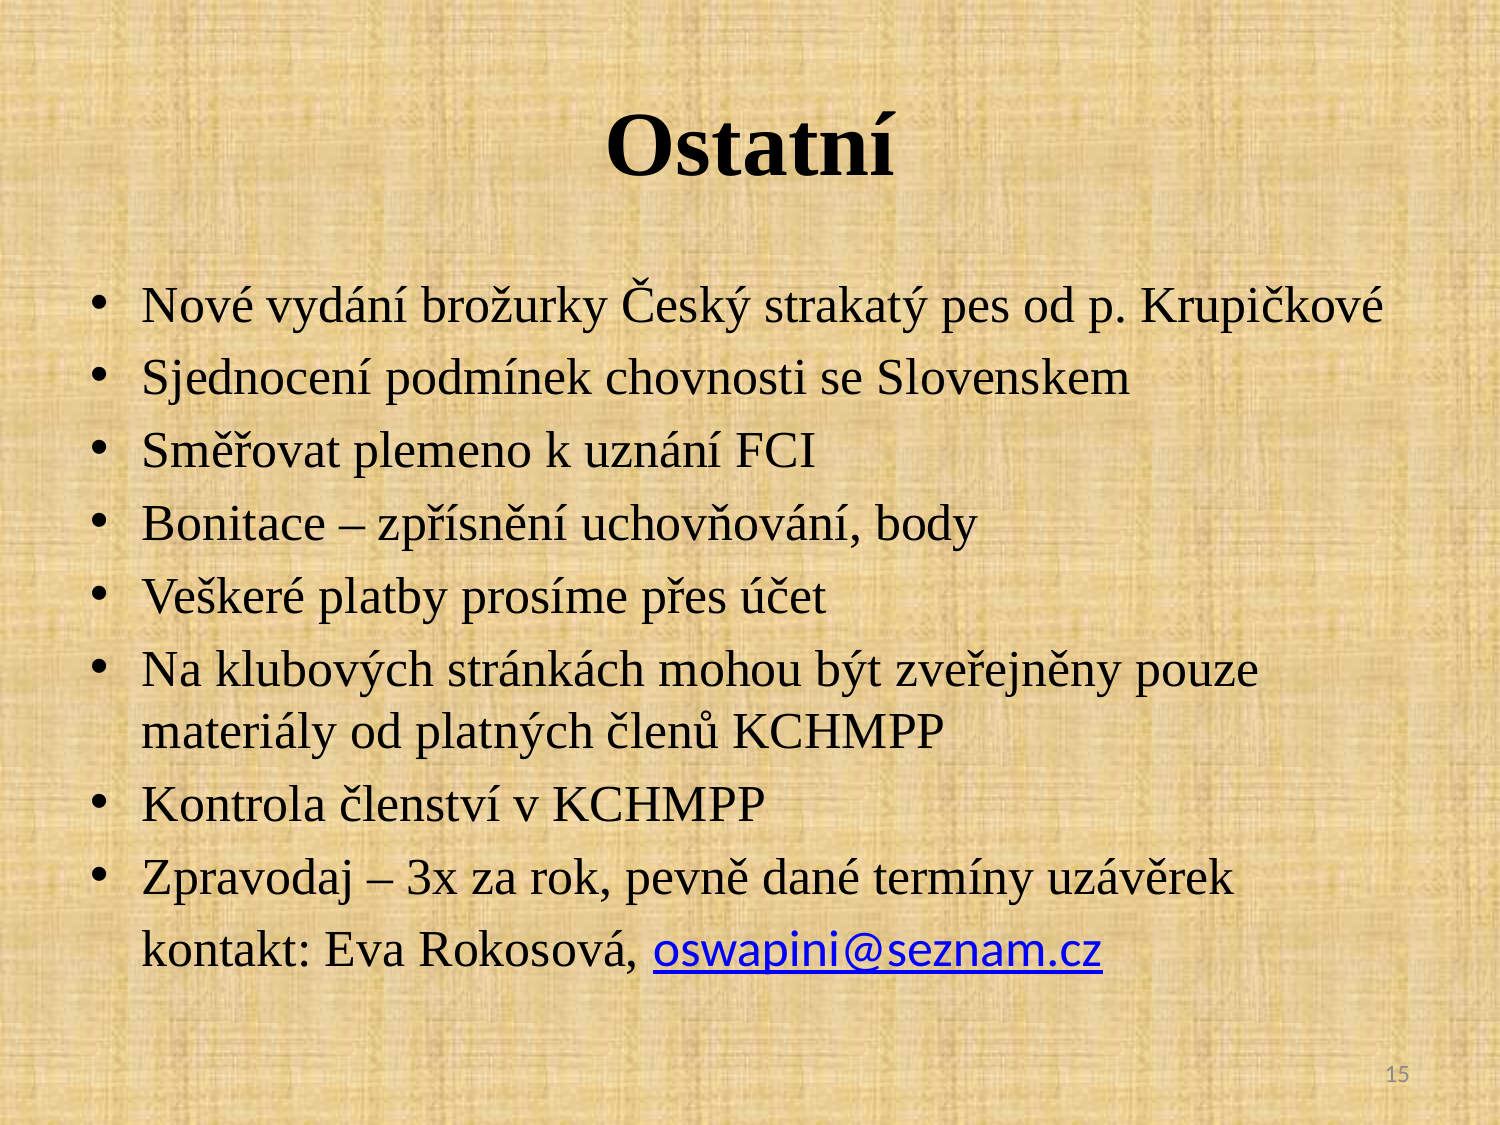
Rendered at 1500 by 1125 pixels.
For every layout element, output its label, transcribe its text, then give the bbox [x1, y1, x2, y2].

picture [0, 0, 1500, 1125]
title Ostatní [75, 45, 1425, 233]
slide_number 15 [1074, 1042, 1425, 1103]
list Nové vydání brožurky Český strakatý pes od p. Krupičkové Sjednocení podmínek chovnosti se Slovenskem Směřovat plemeno k uznání FCI Bonitace – zpřísnění uchovňování, body Veškeré platby prosíme přes účet Na klubových stránkách mohou být zveřejněny pouze materiály od platných členů KCHMPP Kontrola členství v KCHMPP Zpravodaj – 3x za rok, pevně dané termíny uzávěrek kontakt: Eva Rokosová, oswapini@seznam.cz [75, 262, 1425, 1005]
